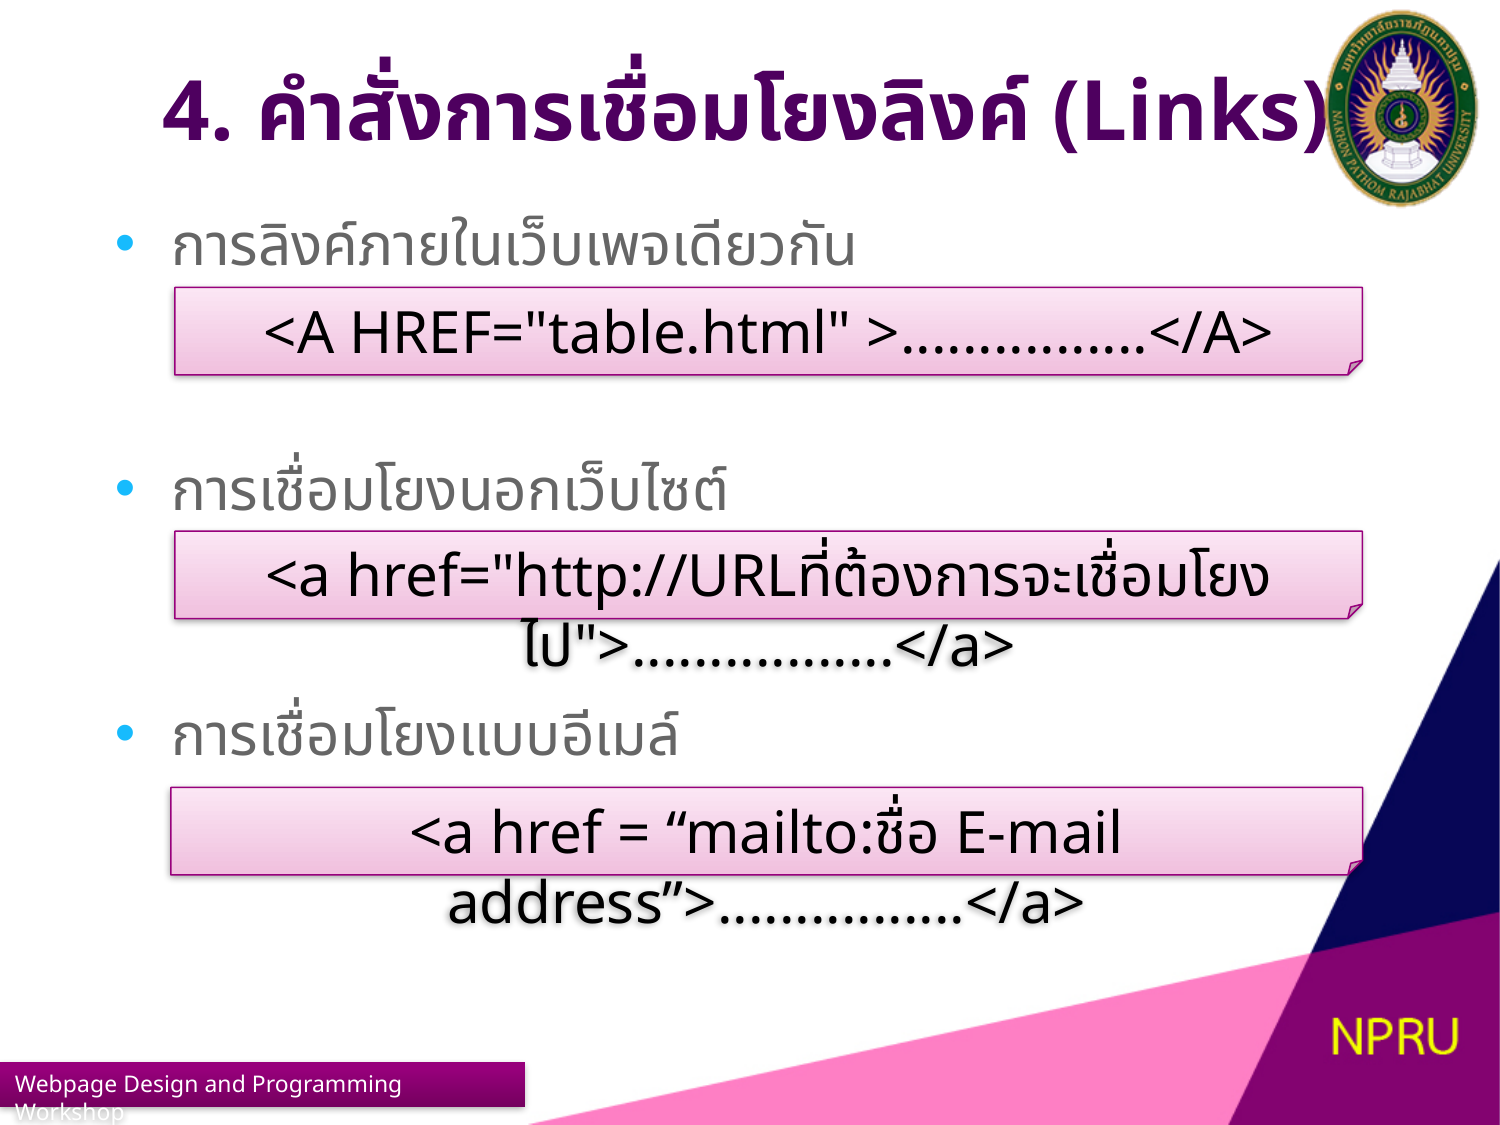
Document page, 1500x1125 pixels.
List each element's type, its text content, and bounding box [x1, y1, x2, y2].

title 4. คำสั่งการเชื่อมโยงลิงค์ (Links) [92, 50, 1307, 164]
text_box <a href="http://URLที่ต้องการจะเชื่อมโยงไป">.................</a> [174, 530, 1364, 620]
text_box Webpage Design and Programming Workshop [0, 1062, 525, 1107]
text_box <a href = “mailto:ชื่อ E-mail address”>................</a> [170, 786, 1364, 876]
text_box การลิงค์ภายในเว็บเพจเดียวกัน การเชื่อมโยงนอกเว็บไซต์ การเชื่อมโยงแบบอีเมล์ [100, 200, 1426, 1000]
picture [0, 0, 1500, 1125]
text_box <A HREF="table.html" >................</A> [174, 286, 1364, 376]
